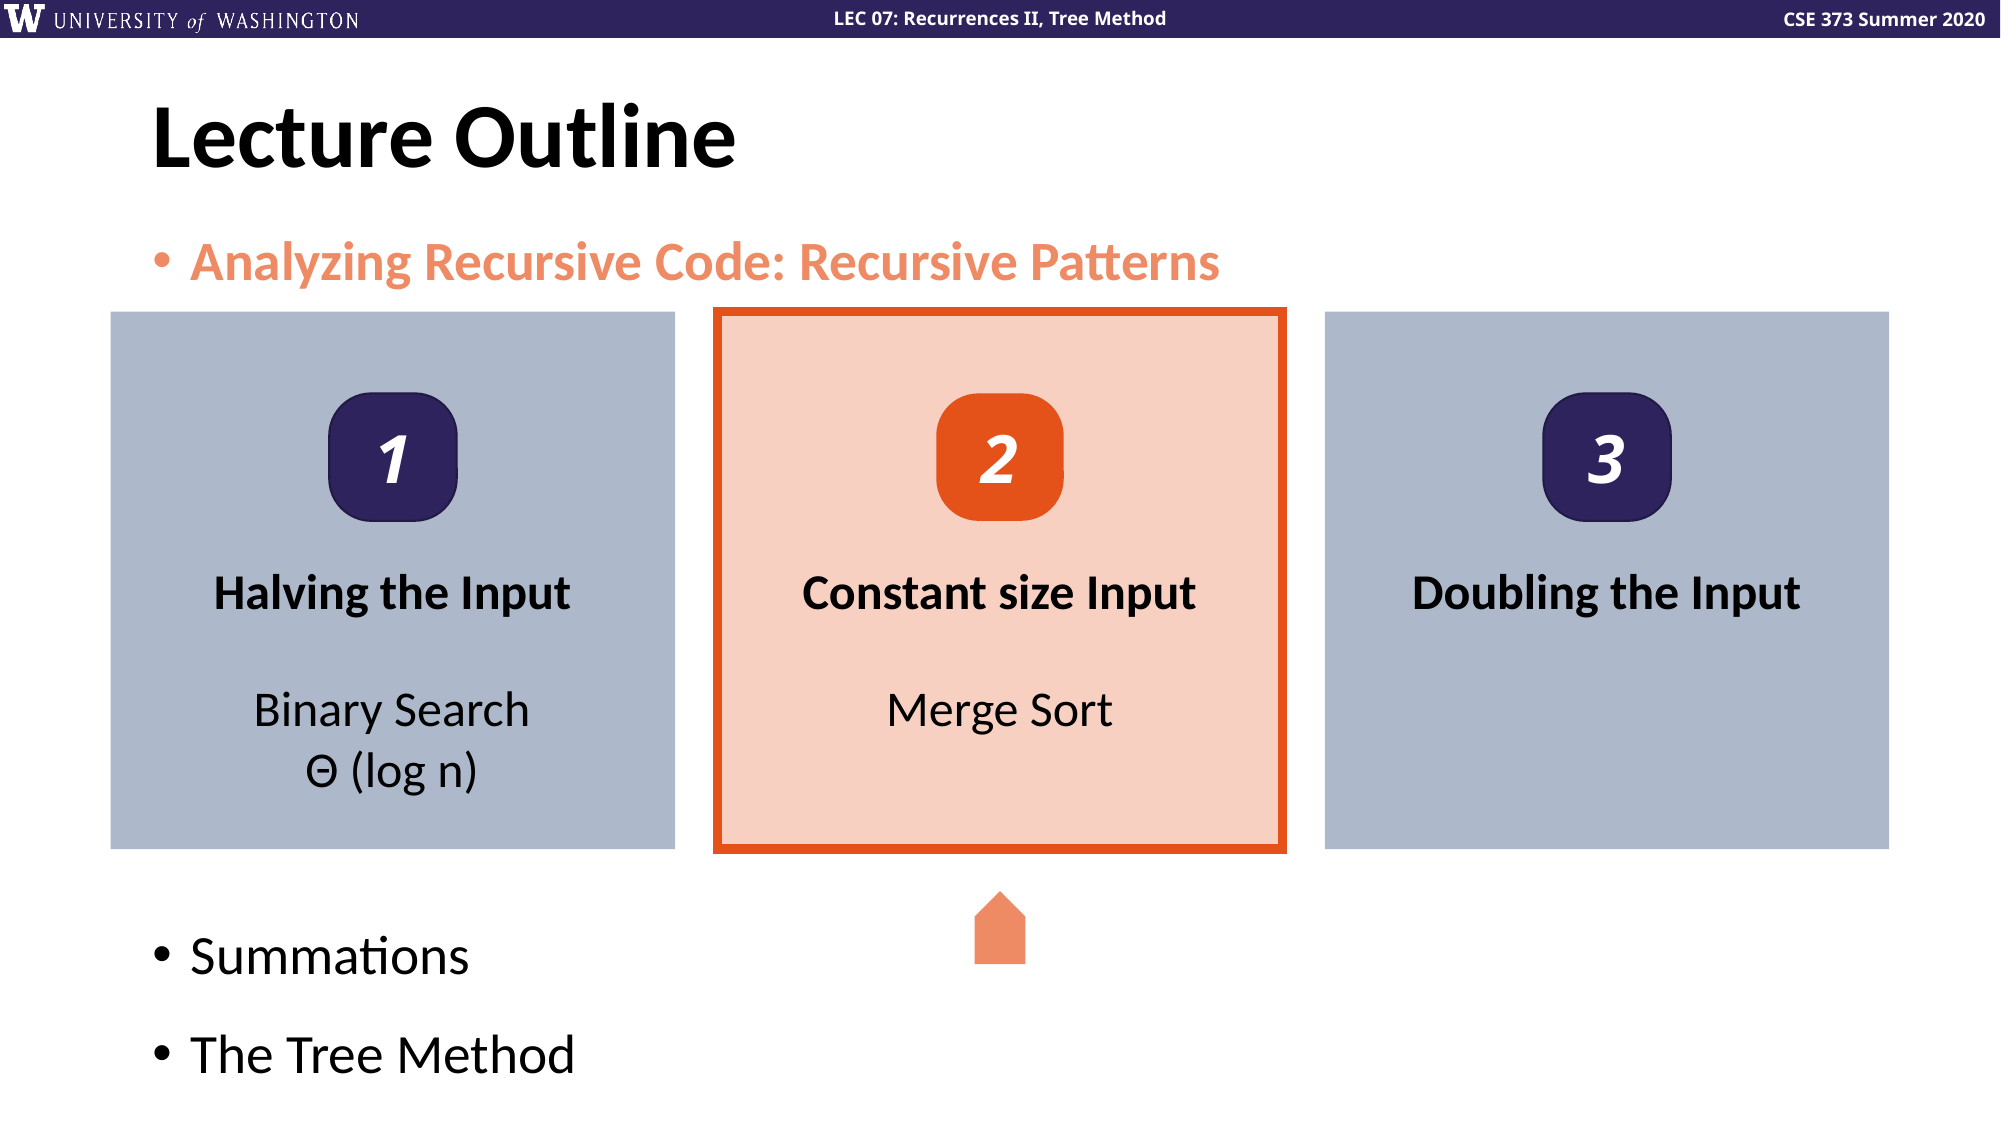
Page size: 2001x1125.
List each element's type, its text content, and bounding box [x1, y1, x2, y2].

text_box Doubling the Input [1397, 552, 1817, 627]
text_box Constant size Input [787, 552, 1212, 627]
text_box [717, 311, 1283, 850]
text_box [110, 311, 676, 850]
text_box [1324, 311, 1890, 850]
text_box 2 [935, 392, 1065, 522]
text_box 1 [328, 392, 458, 522]
title Lecture Outline [137, 74, 1863, 200]
text_box [973, 889, 1027, 966]
text_box Merge Sort [871, 669, 1129, 744]
text_box Θ (log n) [290, 729, 494, 805]
text_box 3 [1542, 392, 1672, 522]
text_box Halving the Input [199, 552, 587, 627]
picture [4, 4, 358, 33]
text_box Binary Search [238, 669, 546, 744]
list Analyzing Recursive Code: Recursive Patterns Summations The Tree Method [137, 224, 1863, 1095]
